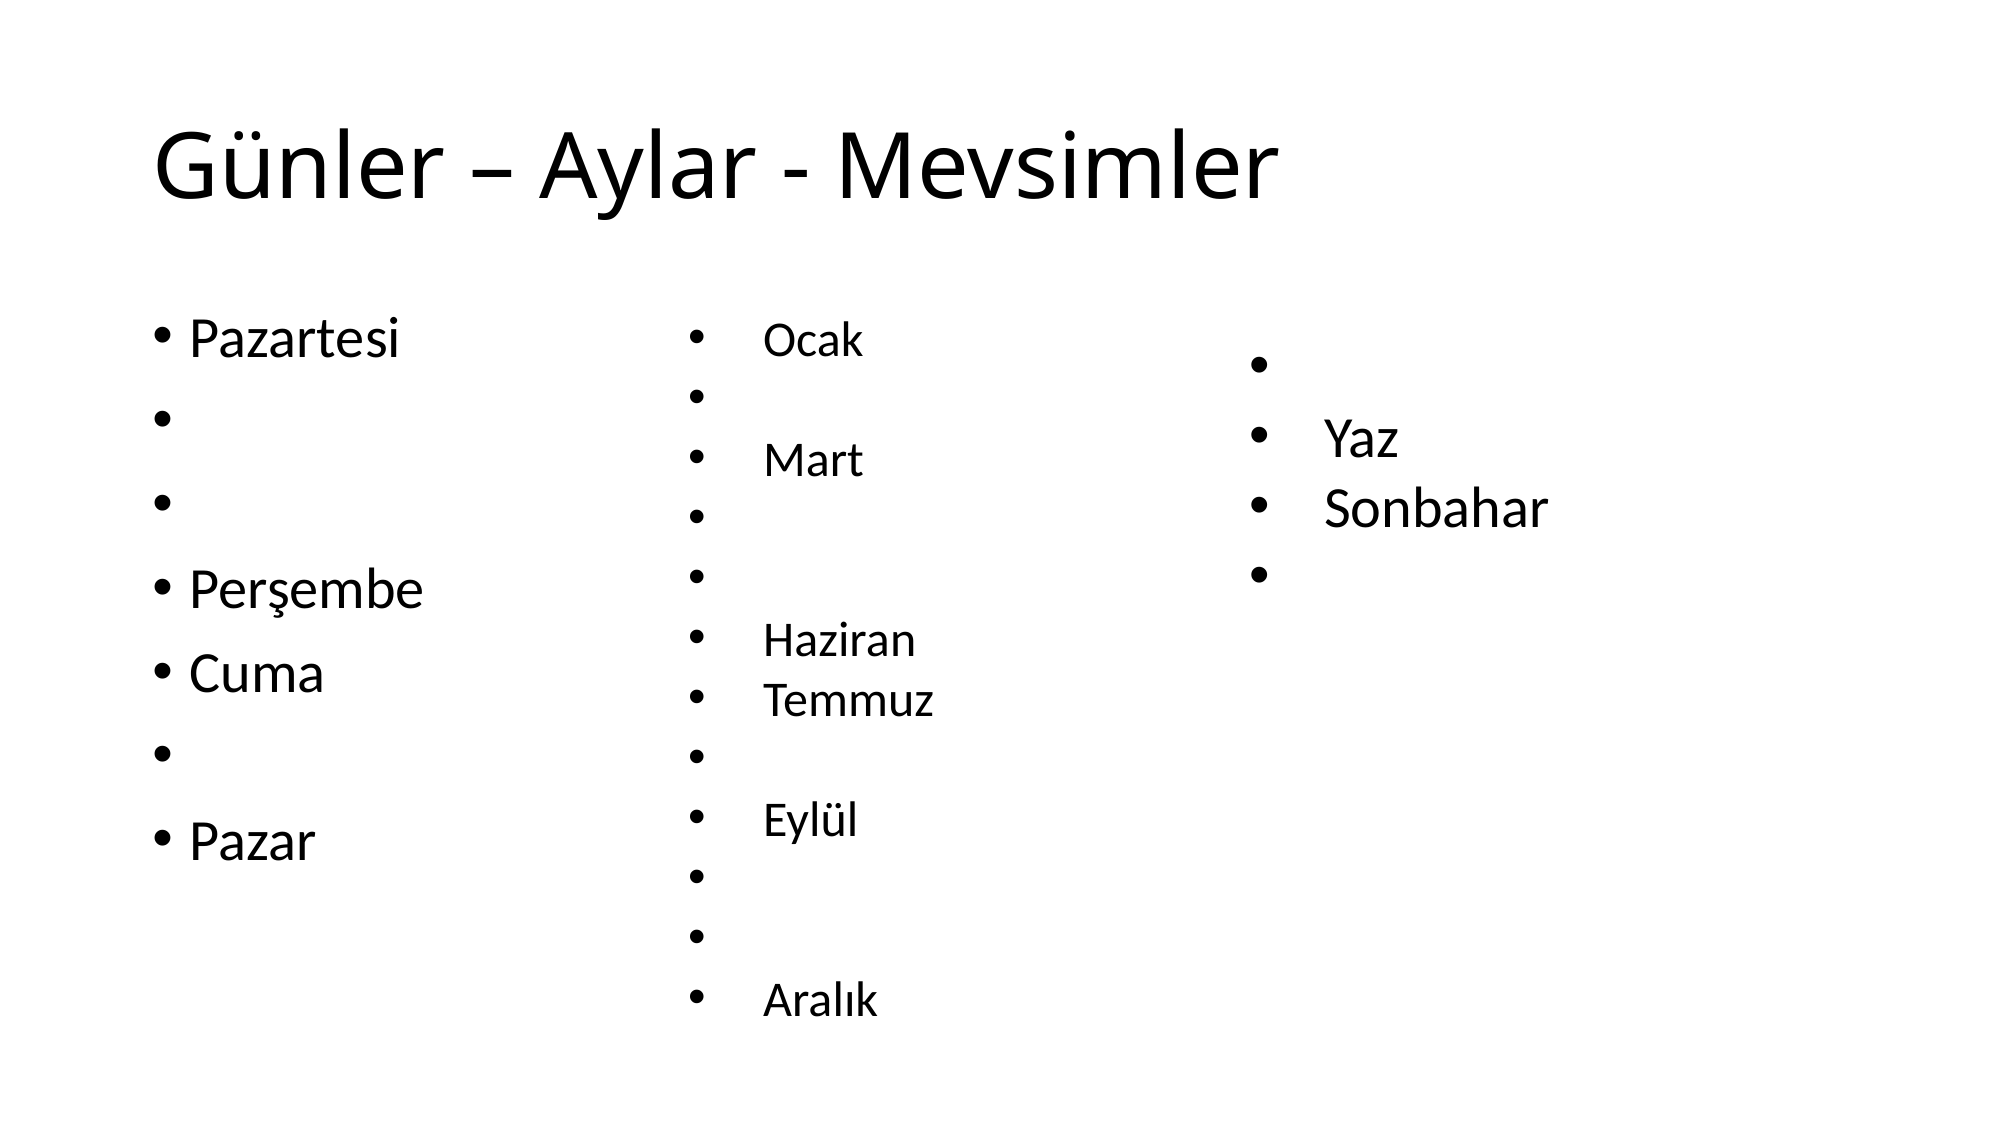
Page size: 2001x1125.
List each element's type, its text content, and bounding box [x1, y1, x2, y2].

title Günler – Aylar - Mevsimler [137, 59, 1863, 278]
text_box Ocak Mart Haziran Temmuz Eylül Aralık [673, 299, 1152, 1035]
text_box Yaz Sonbahar [1234, 321, 1779, 617]
list Pazartesi Perşembe Cuma Pazar [137, 299, 582, 1014]
